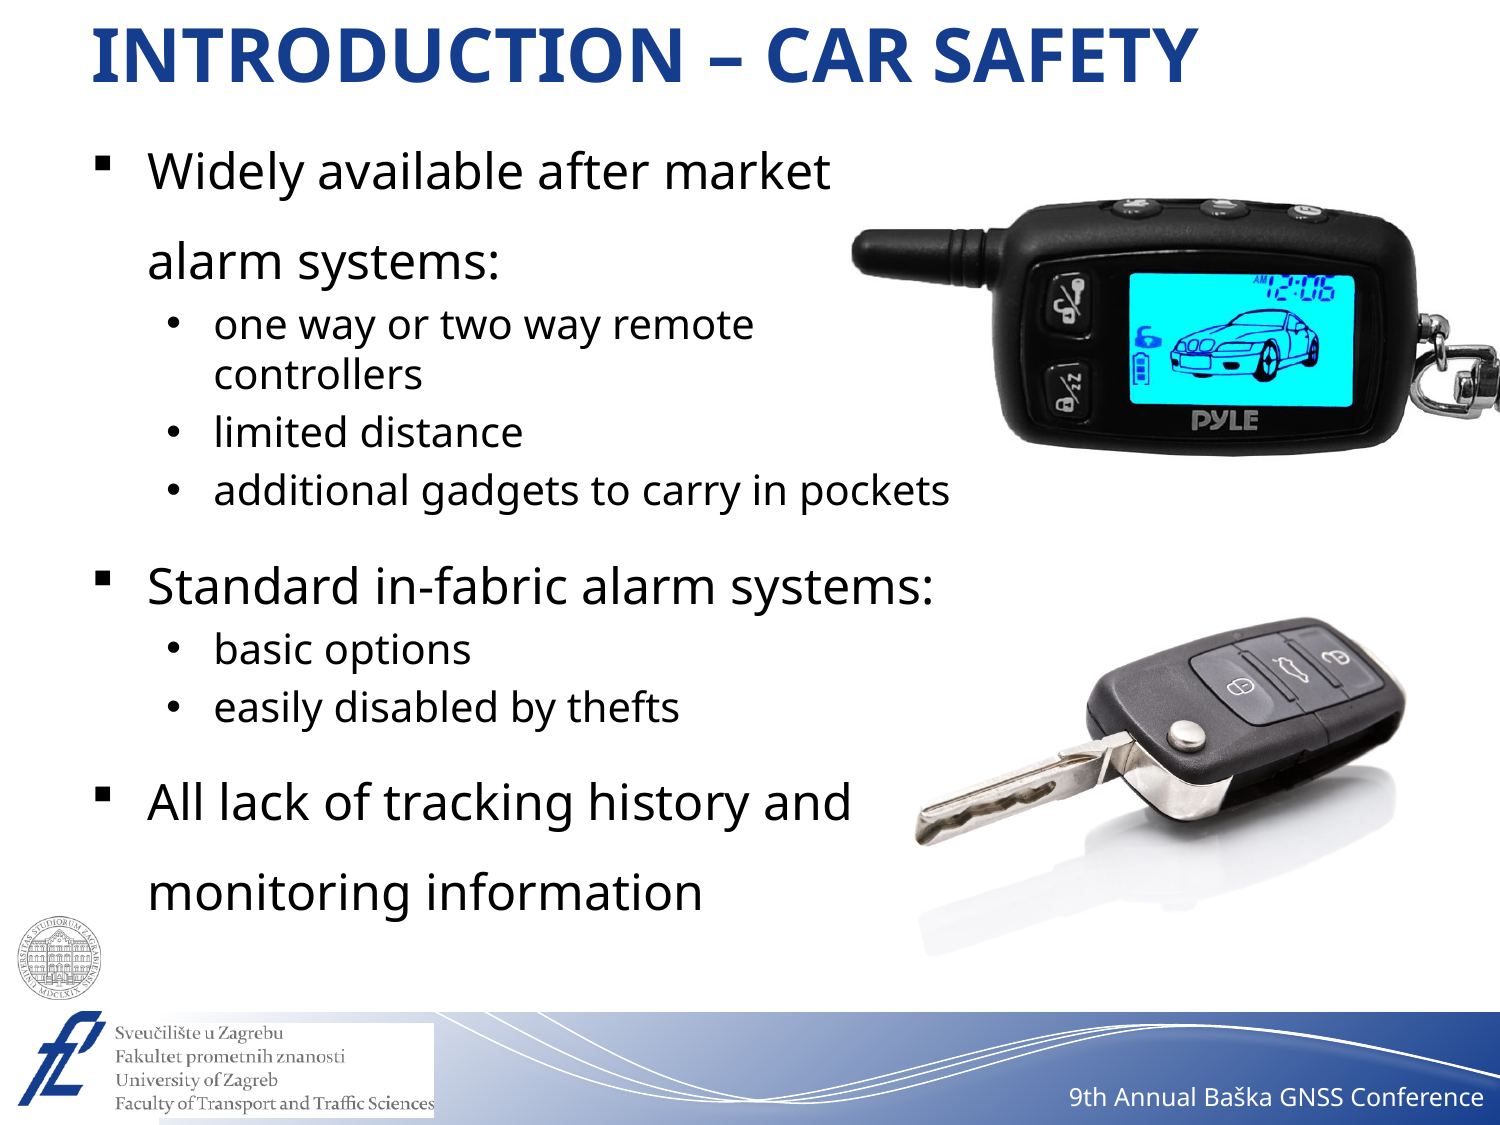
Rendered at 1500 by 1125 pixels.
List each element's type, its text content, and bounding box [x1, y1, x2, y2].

picture [112, 1023, 434, 1118]
title Introduction – Car Safety [76, 0, 1427, 131]
picture [17, 916, 101, 1000]
picture [811, 514, 1500, 977]
picture [835, 184, 1500, 469]
list Widely available after market alarm systems: one way or two way remote controllers limited distance additional gadgets to carry in pockets Standard in-fabric alarm systems: basic options easily disabled by thefts All lack of tracking history and monitoring information [76, 101, 987, 965]
picture [17, 1011, 106, 1106]
